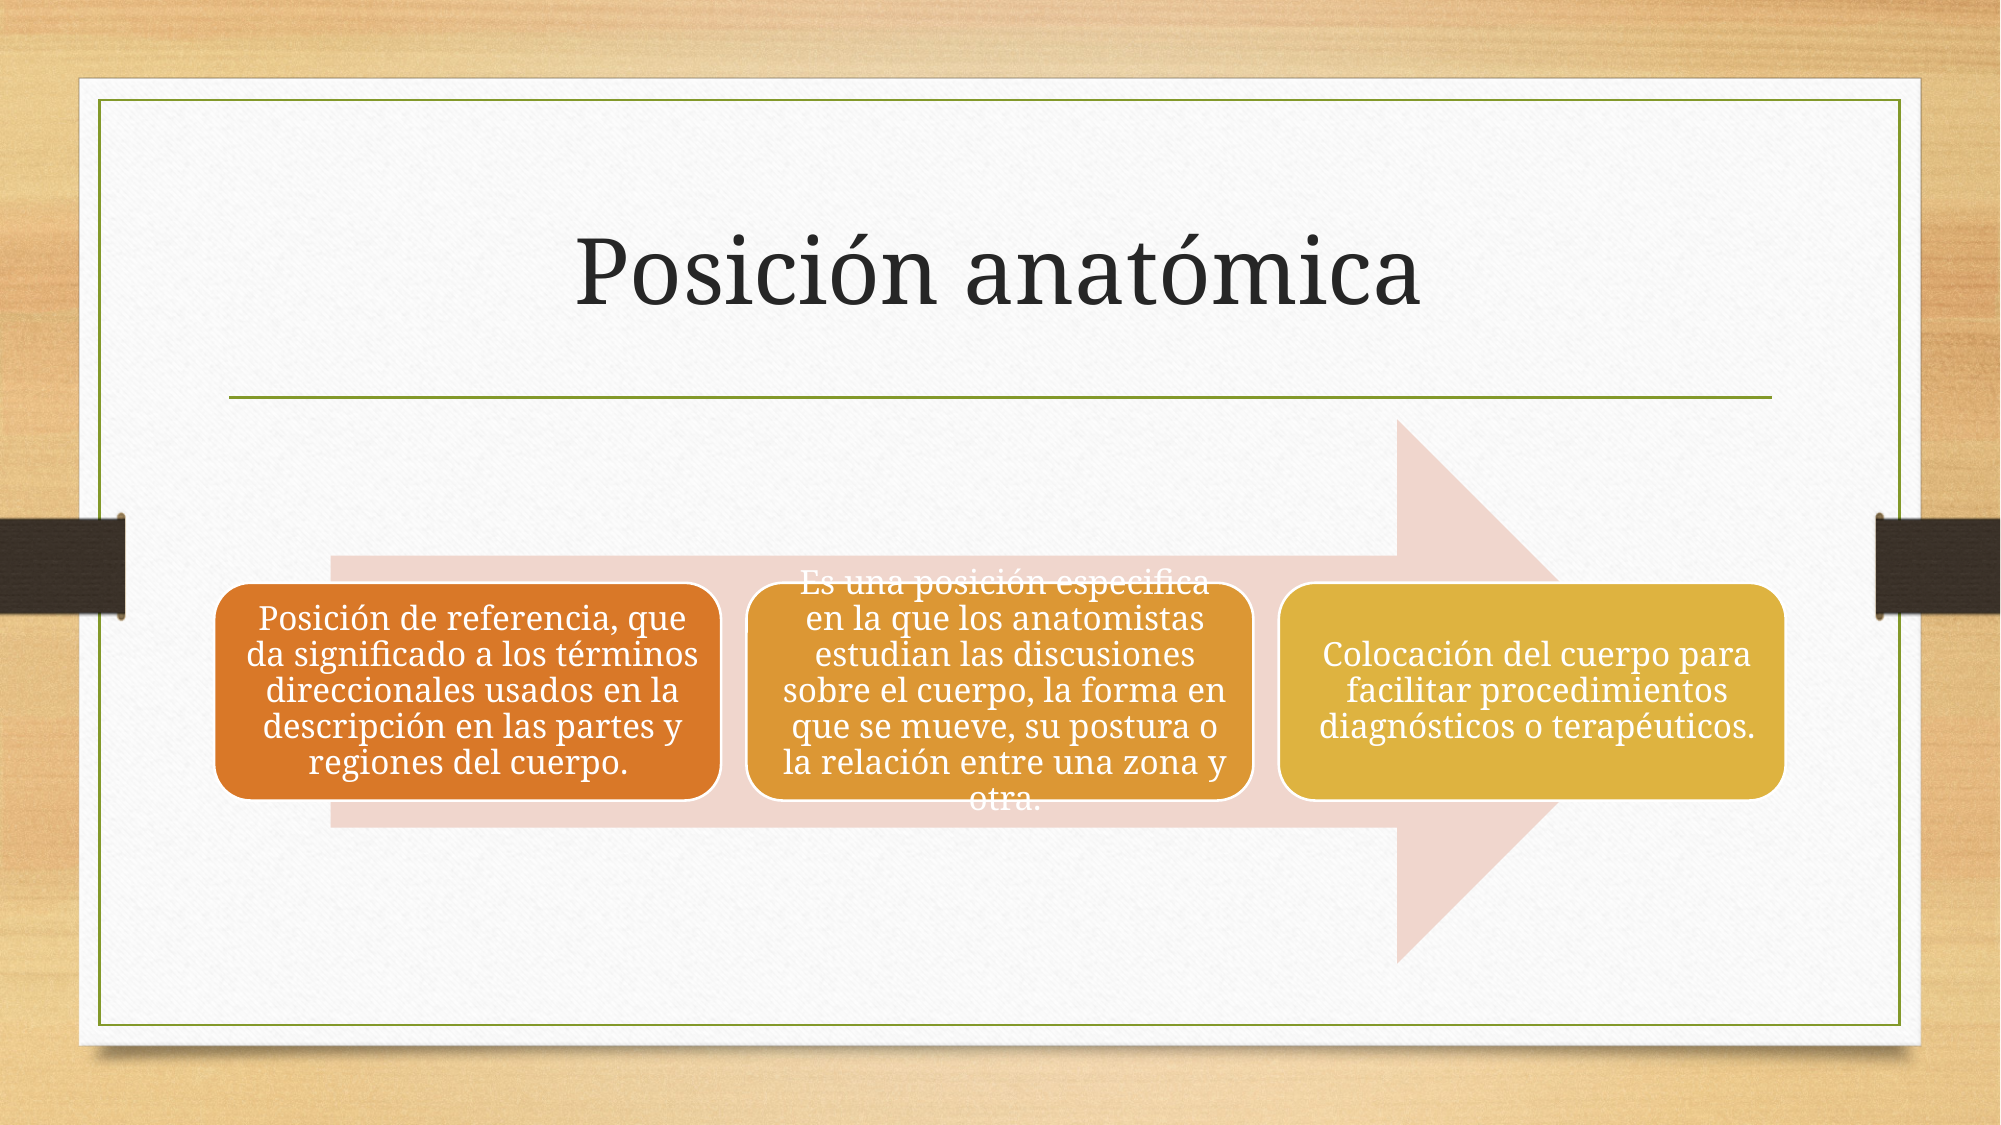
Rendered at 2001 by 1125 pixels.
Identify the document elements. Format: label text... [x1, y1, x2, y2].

title Posición anatómica [212, 161, 1788, 375]
picture [0, 0, 2001, 1125]
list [212, 419, 1788, 964]
